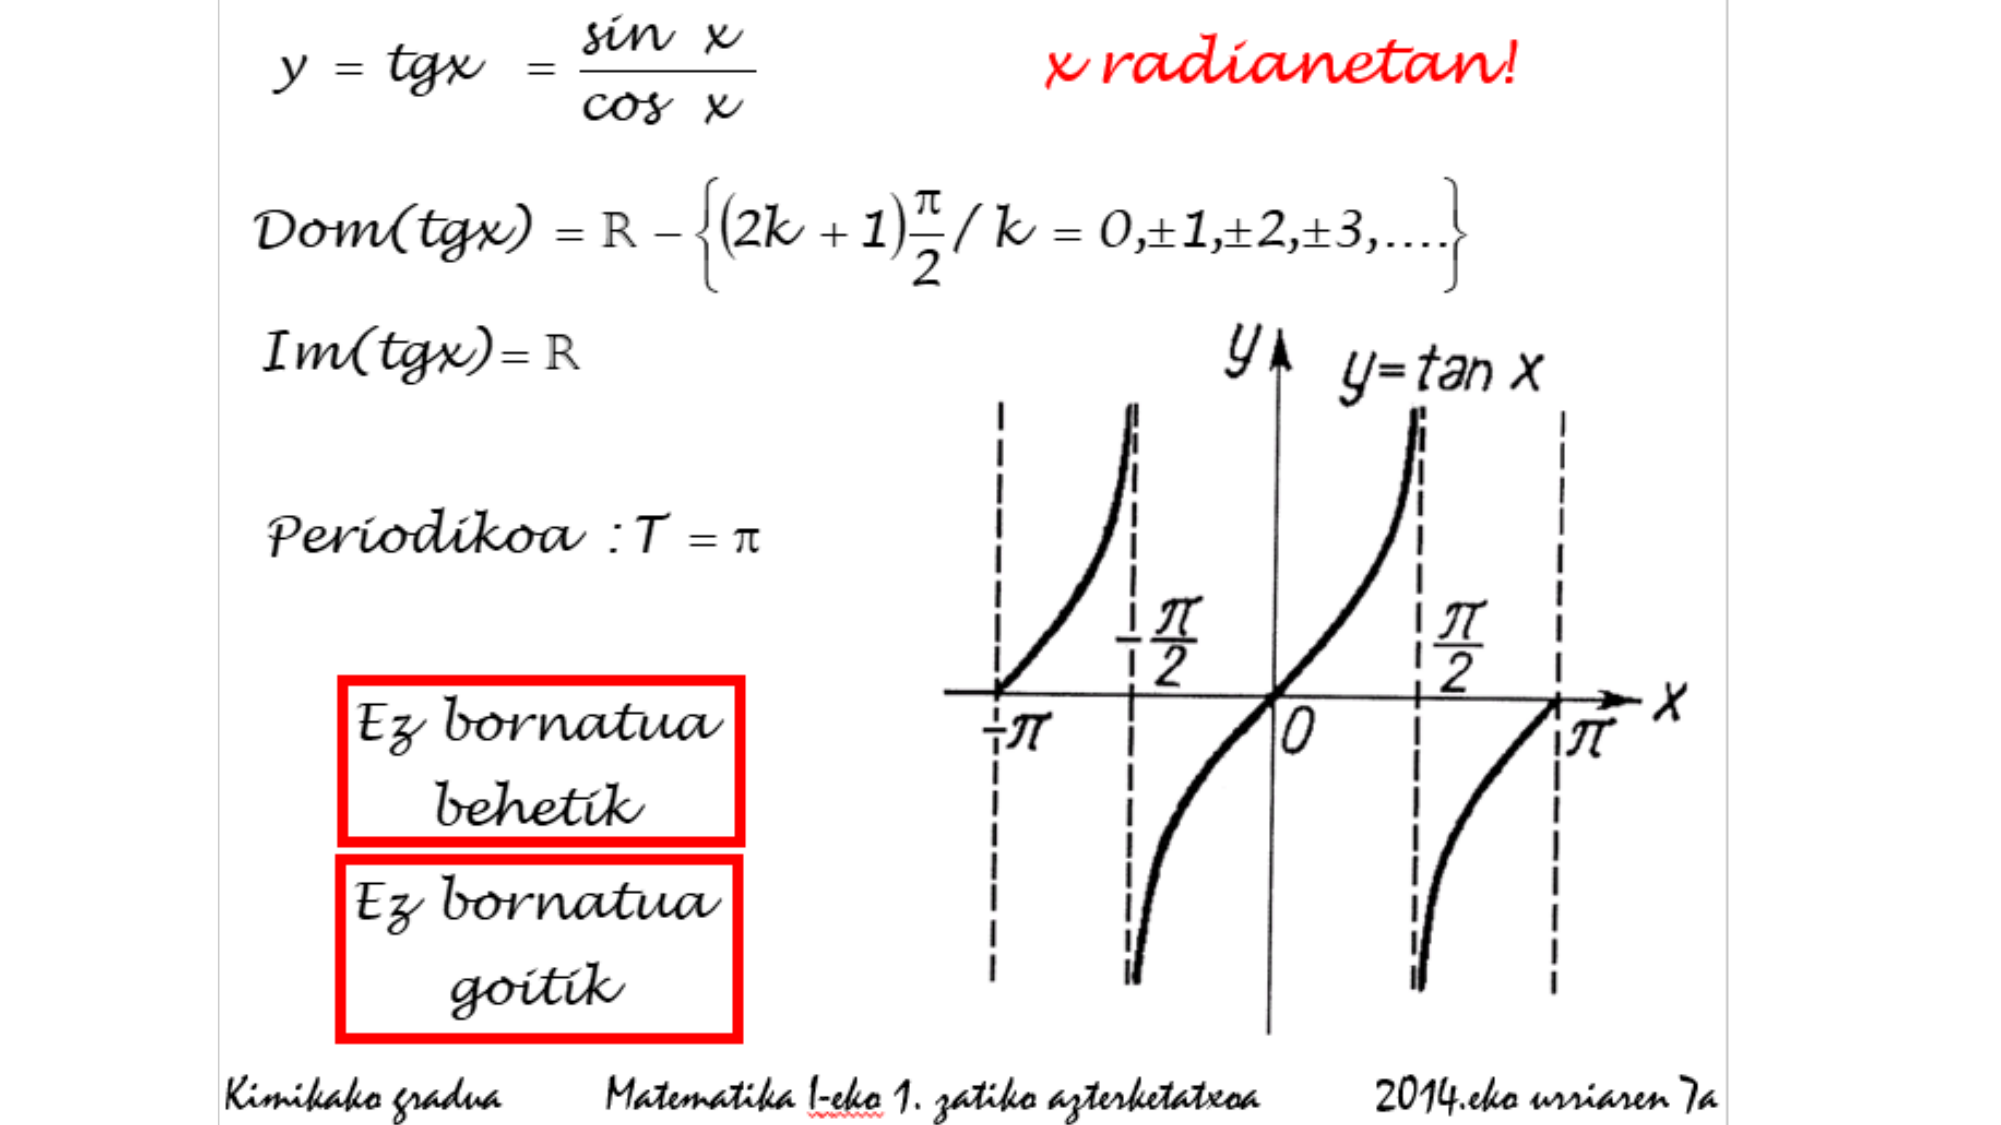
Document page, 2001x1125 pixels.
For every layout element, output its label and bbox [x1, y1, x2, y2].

picture [217, 0, 1729, 1125]
